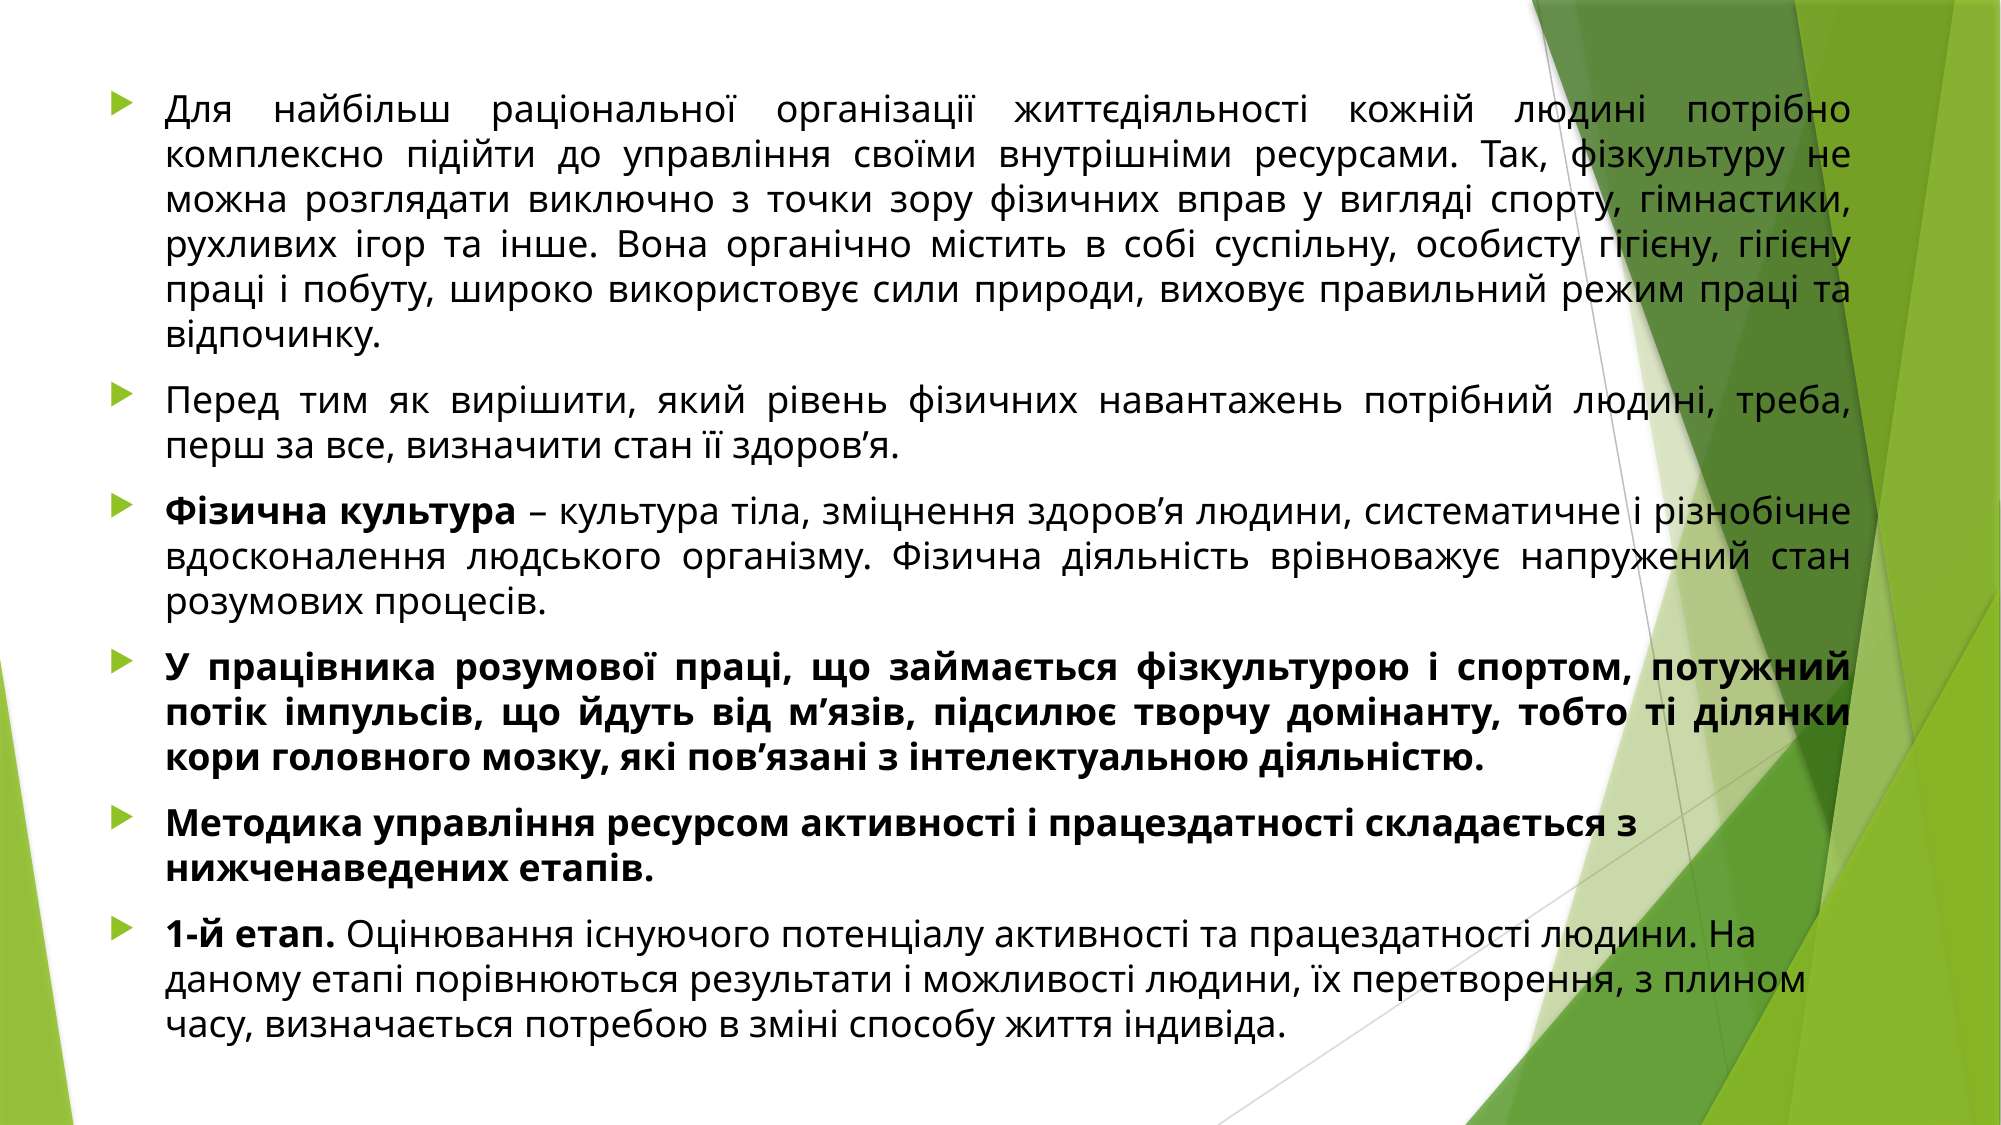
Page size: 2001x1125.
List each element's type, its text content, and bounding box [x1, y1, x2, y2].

list Для найбільш раціональної організації життєдіяльності кожній людині потрібно комплексно підійти до управління своїми внутрішніми ресурсами. Так, фізкультуру не можна розглядати виключно з точки зору фізичних вправ у вигляді спорту, гімнастики, рухливих ігор та інше. Вона органічно містить в собі суспільну, особисту гігієну, гігієну праці і побуту, широко використовує сили природи, виховує правильний режим праці та відпочинку. Перед тим як вирішити, який рівень фізичних навантажень потрібний людині, треба, перш за все, визначити стан її здоров’я. Фізична культура – культура тіла, зміцнення здоров’я людини, систематичне і різнобічне вдосконалення людського організму. Фізична діяльність врівноважує напружений стан розумових процесів. У працівника розумової праці, що займається фізкультурою і спортом, потужний потік імпульсів, що йдуть від м’язів, підсилює творчу домінанту, тобто ті ділянки кори головного мозку, які пов’язані з інтелектуальною діяльністю. Методика управління ресурсом активності і працездатності складається з нижченаведених етапів. 1-й етап. Оцінювання існуючого потенціалу активності та працездатності людини. На даному етапі порівнюються результати і можливості людини, їх перетворення, з плином часу, визначається потребою в зміні способу життя індивіда. [93, 77, 1869, 1050]
